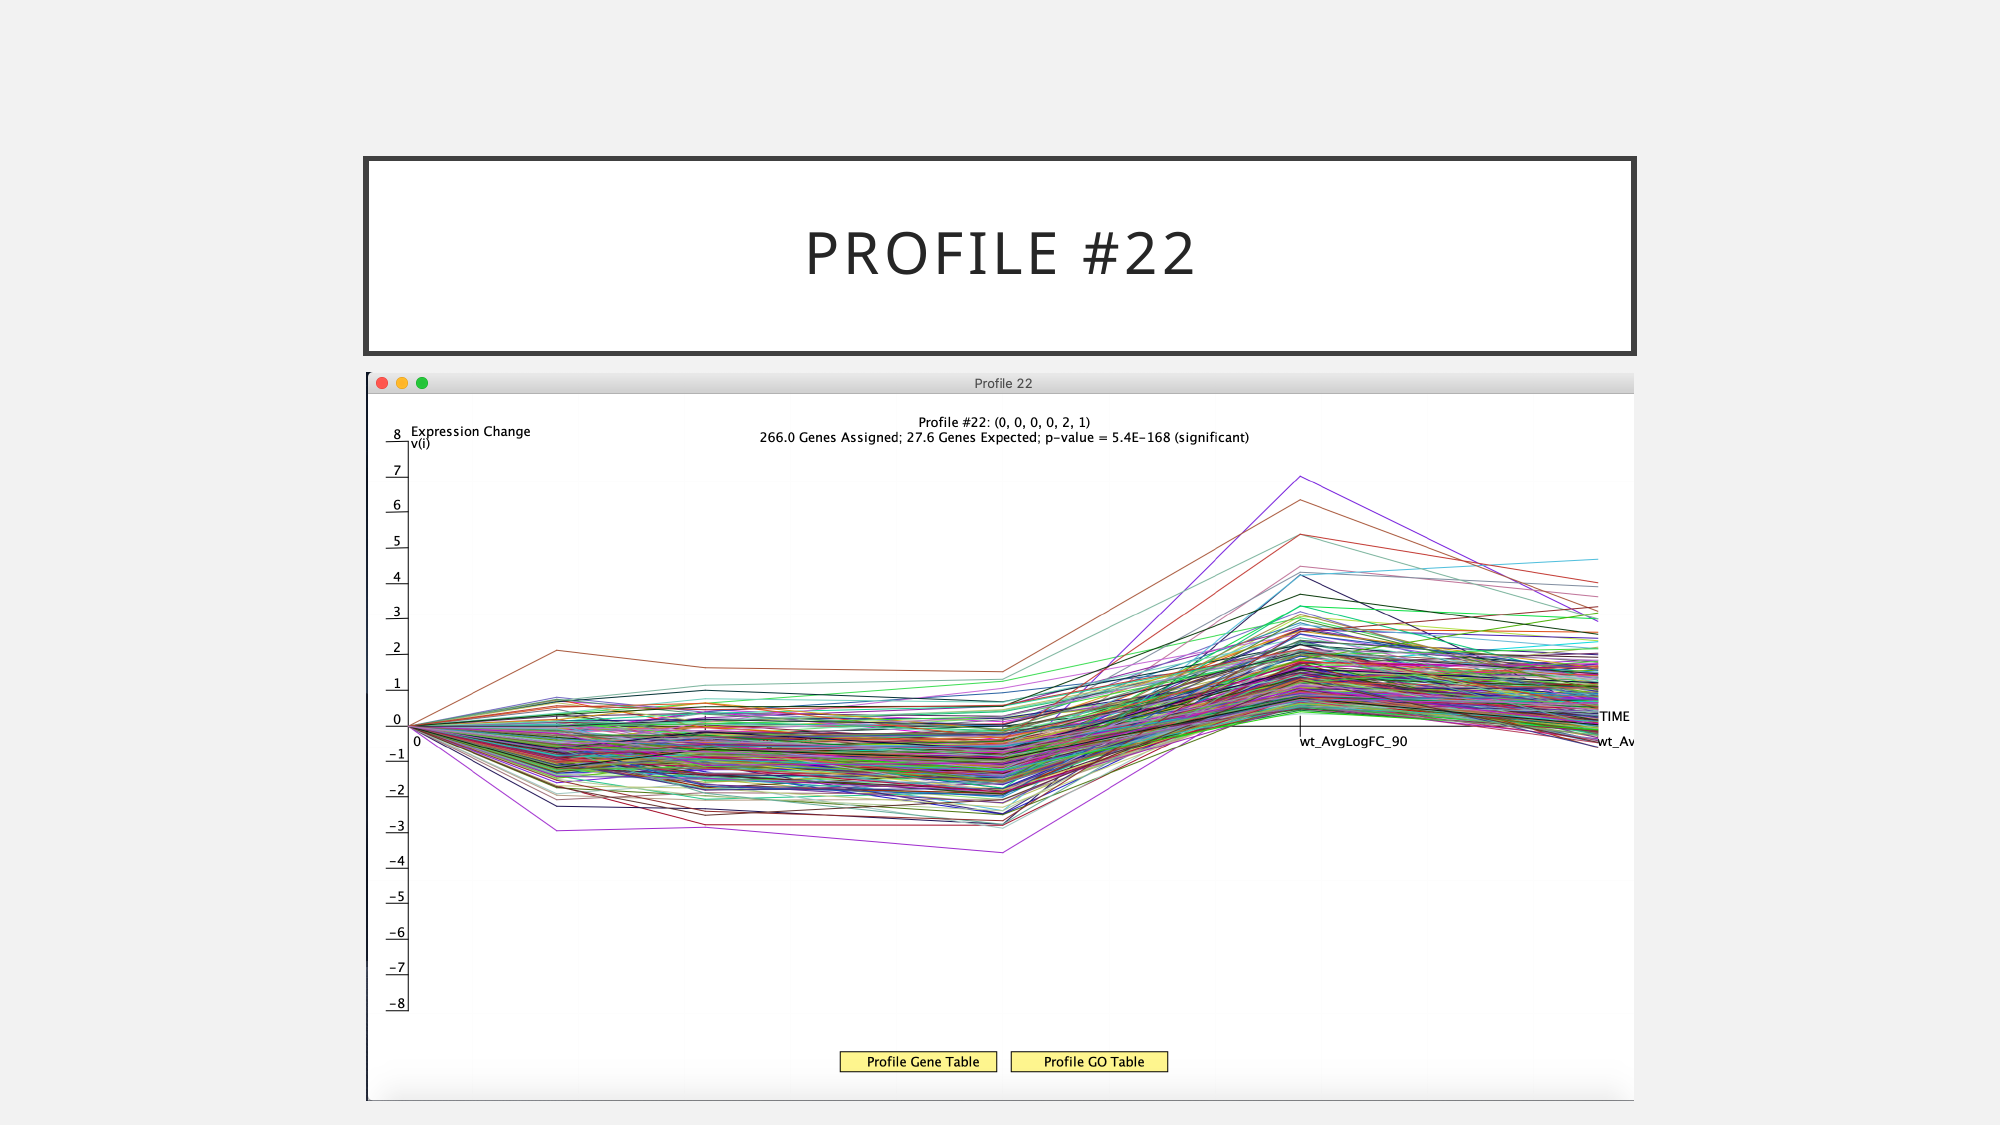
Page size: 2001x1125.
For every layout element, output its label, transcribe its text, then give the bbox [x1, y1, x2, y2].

picture [365, 372, 1634, 1101]
title Profile #22 [363, 156, 1637, 356]
